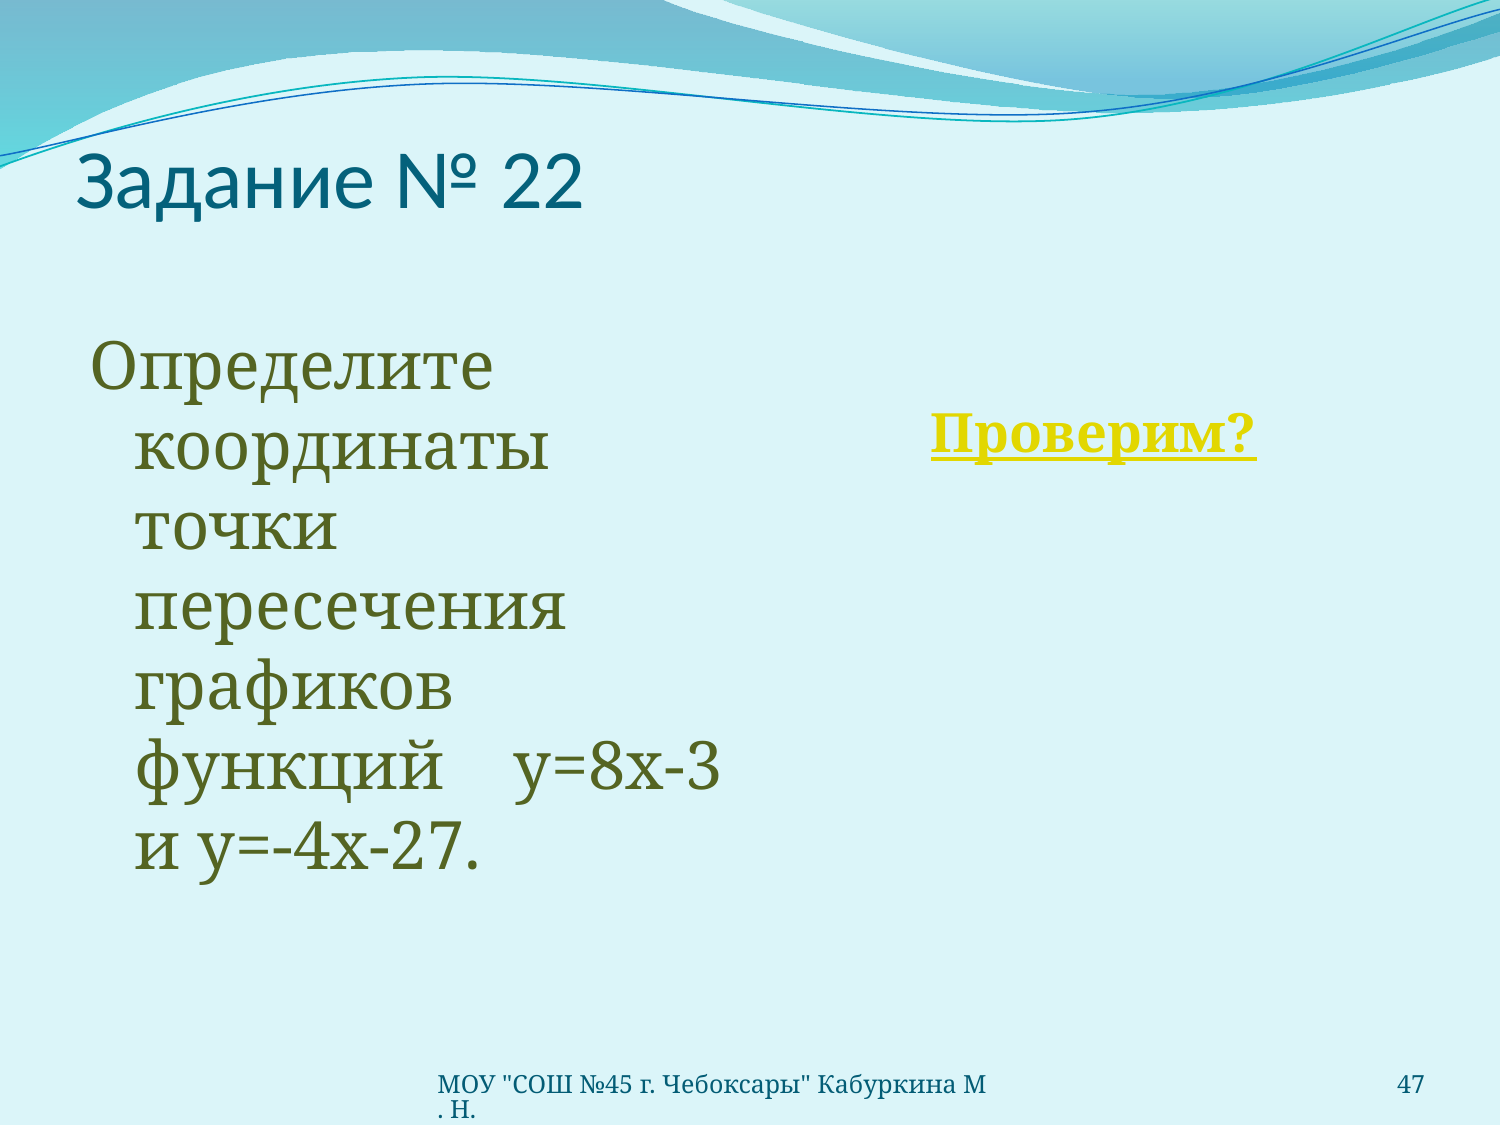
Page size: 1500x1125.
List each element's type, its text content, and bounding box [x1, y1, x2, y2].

list Определите координаты точки пересечения графиков функций у=8х-3 и у=-4х-27. [75, 314, 738, 1043]
title Задание № 22 [75, 115, 1425, 225]
slide_number 47 [1299, 1042, 1425, 1103]
footer МОУ "СОШ №45 г. Чебоксары" Кабуркина М. Н. [437, 1042, 988, 1103]
list Проверим? [762, 314, 1425, 1043]
